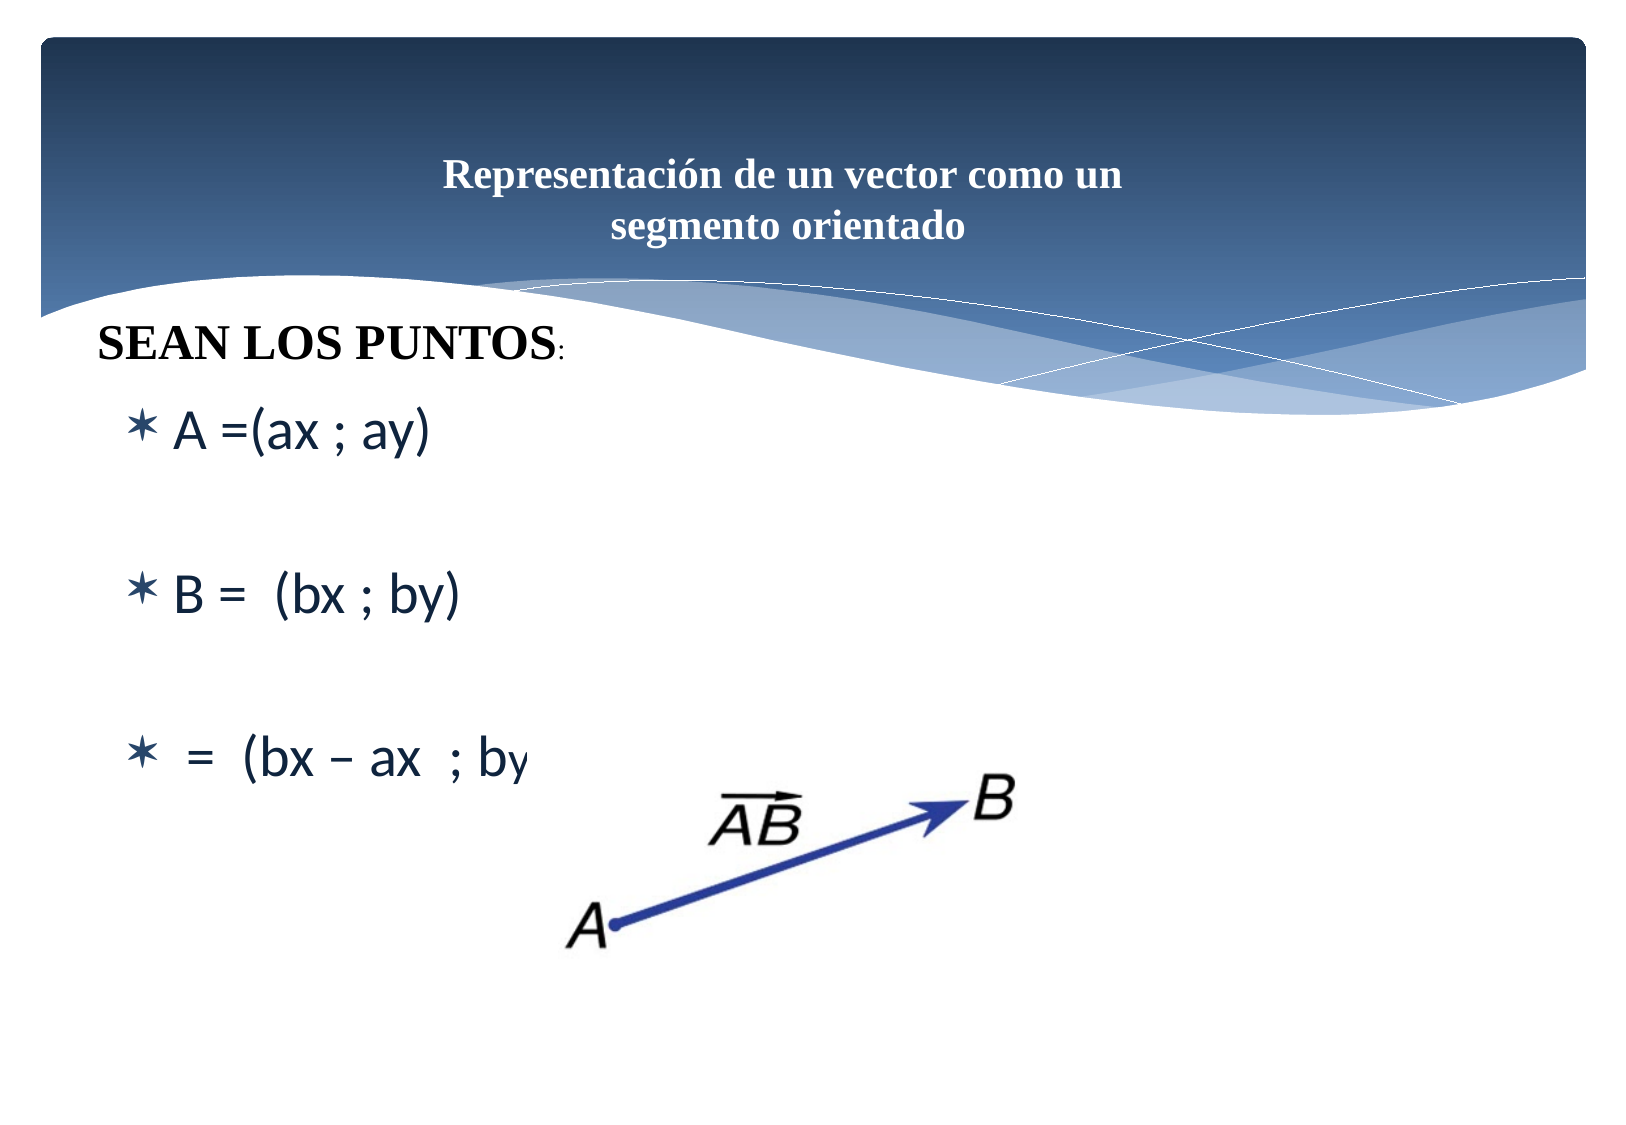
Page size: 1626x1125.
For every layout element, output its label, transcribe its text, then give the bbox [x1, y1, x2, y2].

title Representación de un vector como un segmento orientado [113, 137, 1464, 325]
text_box SEAN LOS PUNTOS: [82, 302, 581, 377]
picture [527, 666, 1049, 1058]
